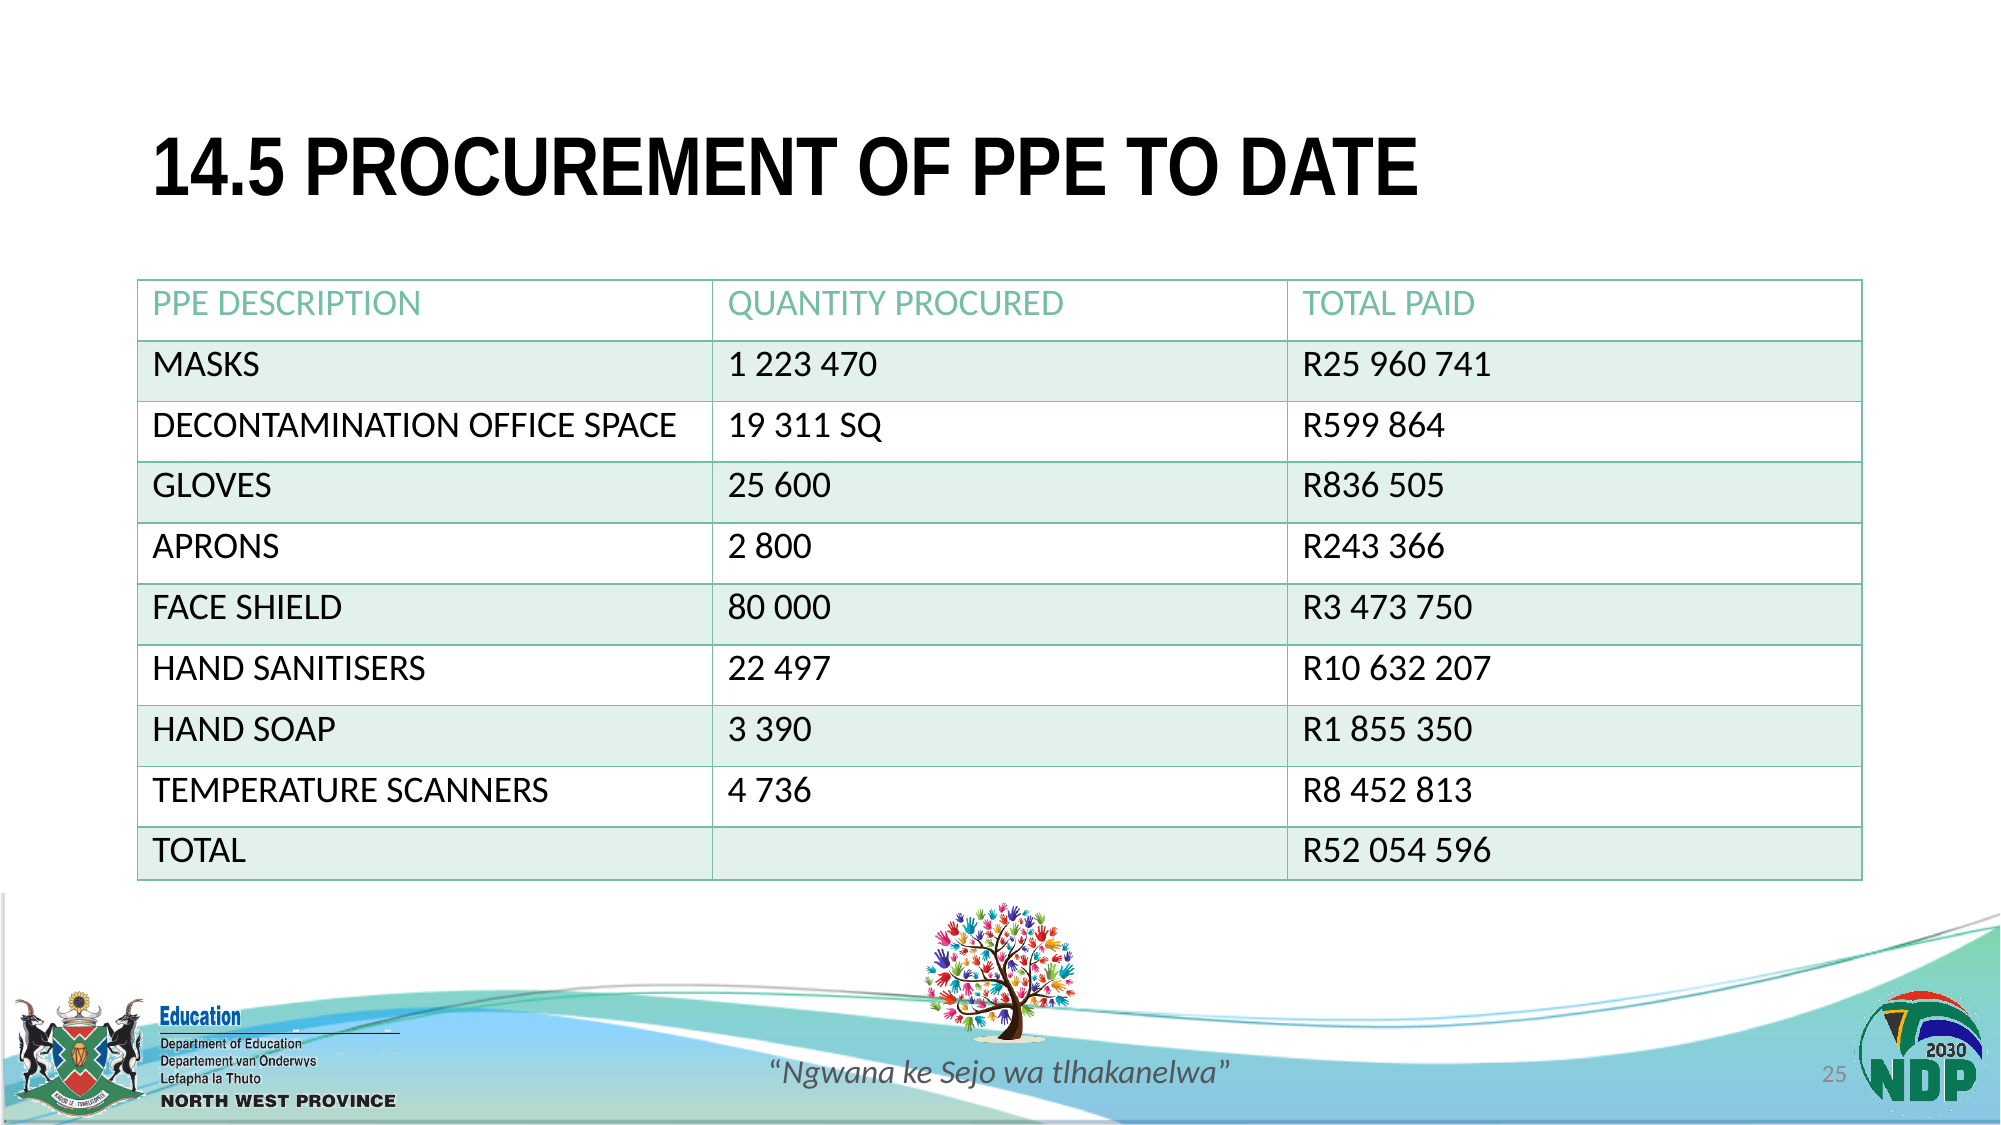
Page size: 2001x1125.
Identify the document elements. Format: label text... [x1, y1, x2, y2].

table_cell R3 473 750 [1288, 585, 1861, 644]
table_cell R52 054 596 [1288, 828, 1861, 879]
table_cell 19 311 SQ [713, 402, 1287, 461]
slide_number 25 [1412, 1042, 1863, 1103]
table_cell GLOVES [138, 463, 712, 522]
table_cell 2 800 [713, 524, 1287, 583]
table_cell R599 864 [1288, 402, 1861, 461]
table_cell HAND SOAP [138, 706, 712, 766]
picture [3, 893, 2001, 1125]
table_cell 3 390 [713, 706, 1287, 766]
table_cell [713, 828, 1287, 879]
table_cell 4 736 [713, 767, 1287, 826]
table_cell 25 600 [713, 463, 1287, 522]
table_cell R836 505 [1288, 463, 1861, 522]
table_cell TEMPERATURE SCANNERS [138, 767, 712, 826]
table_cell 1 223 470 [713, 342, 1287, 401]
table_cell R10 632 207 [1288, 646, 1861, 705]
table_cell TOTAL [138, 828, 712, 879]
title 14.5 PROCUREMENT OF PPE TO DATE [137, 59, 1863, 278]
table_cell 22 497 [713, 646, 1287, 705]
table_header PPE DESCRIPTION [138, 281, 712, 340]
table_header TOTAL PAID [1288, 281, 1861, 340]
table_cell DECONTAMINATION OFFICE SPACE [138, 402, 712, 461]
table_cell APRONS [138, 524, 712, 583]
table_cell R25 960 741 [1288, 342, 1861, 401]
table_cell MASKS [138, 342, 712, 401]
table_cell R8 452 813 [1288, 767, 1861, 826]
table_cell R243 366 [1288, 524, 1861, 583]
table_cell 80 000 [713, 585, 1287, 644]
table_cell HAND SANITISERS [138, 646, 712, 705]
table_cell R1 855 350 [1288, 706, 1861, 766]
table_cell FACE SHIELD [138, 585, 712, 644]
table_header QUANTITY PROCURED [713, 281, 1287, 340]
